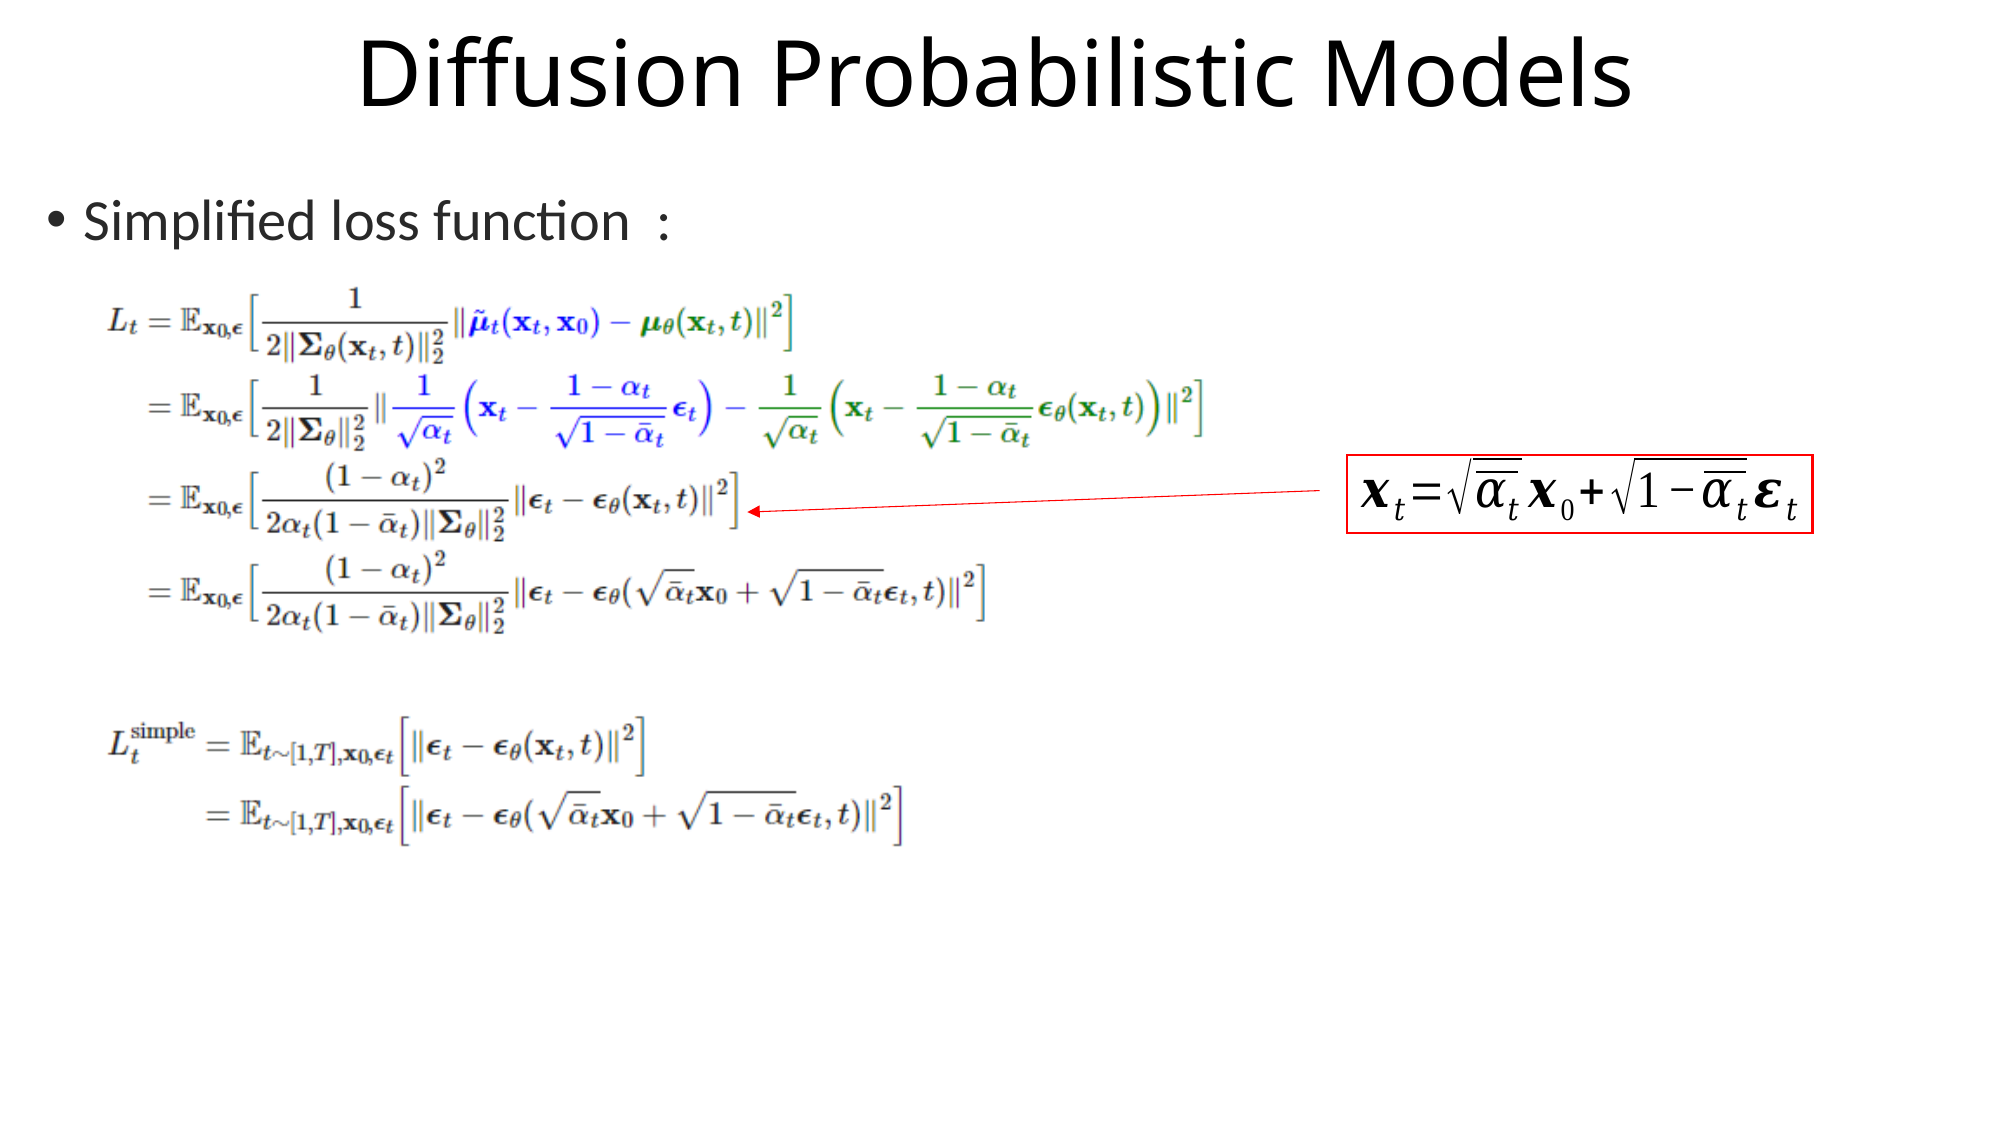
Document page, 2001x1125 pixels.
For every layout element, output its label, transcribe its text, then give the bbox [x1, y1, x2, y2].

title Diffusion Probabilistic Models [31, 0, 1961, 155]
text_box [1346, 454, 1814, 534]
picture [94, 277, 1235, 648]
picture [94, 693, 936, 861]
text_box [747, 490, 1320, 512]
